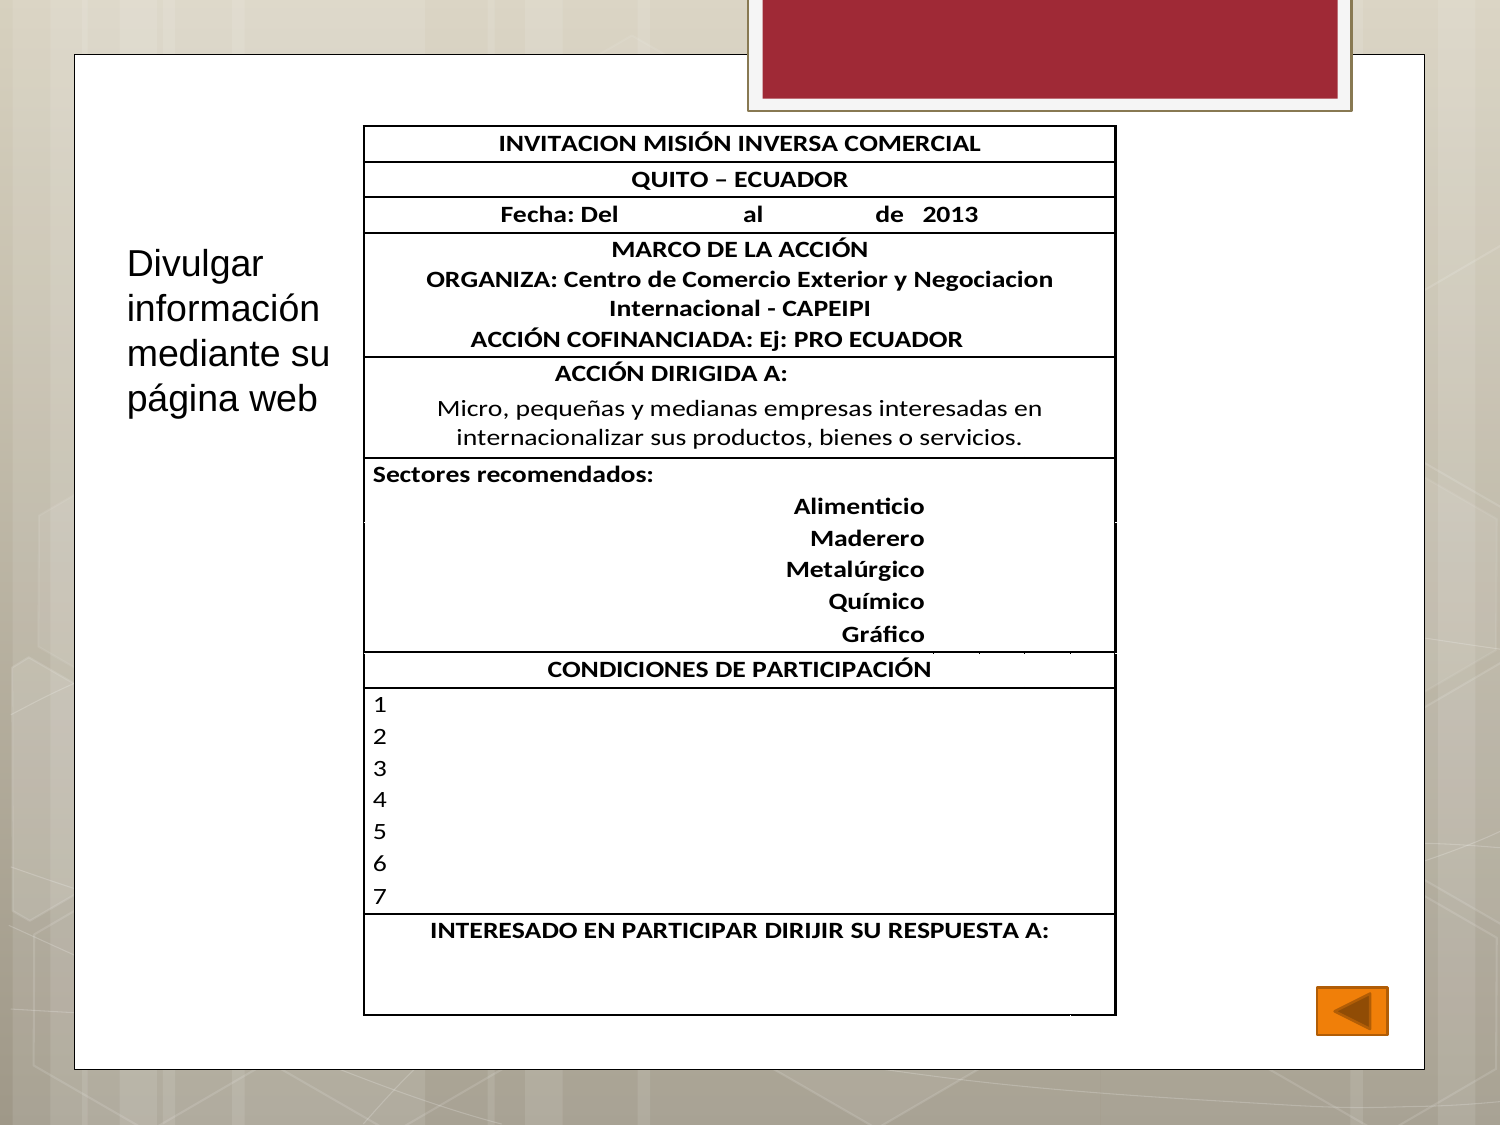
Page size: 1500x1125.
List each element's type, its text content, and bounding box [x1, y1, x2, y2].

text_box Divulgar información mediante su página web [112, 231, 235, 427]
text_box [1316, 986, 1389, 1036]
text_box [241, 125, 1239, 1118]
